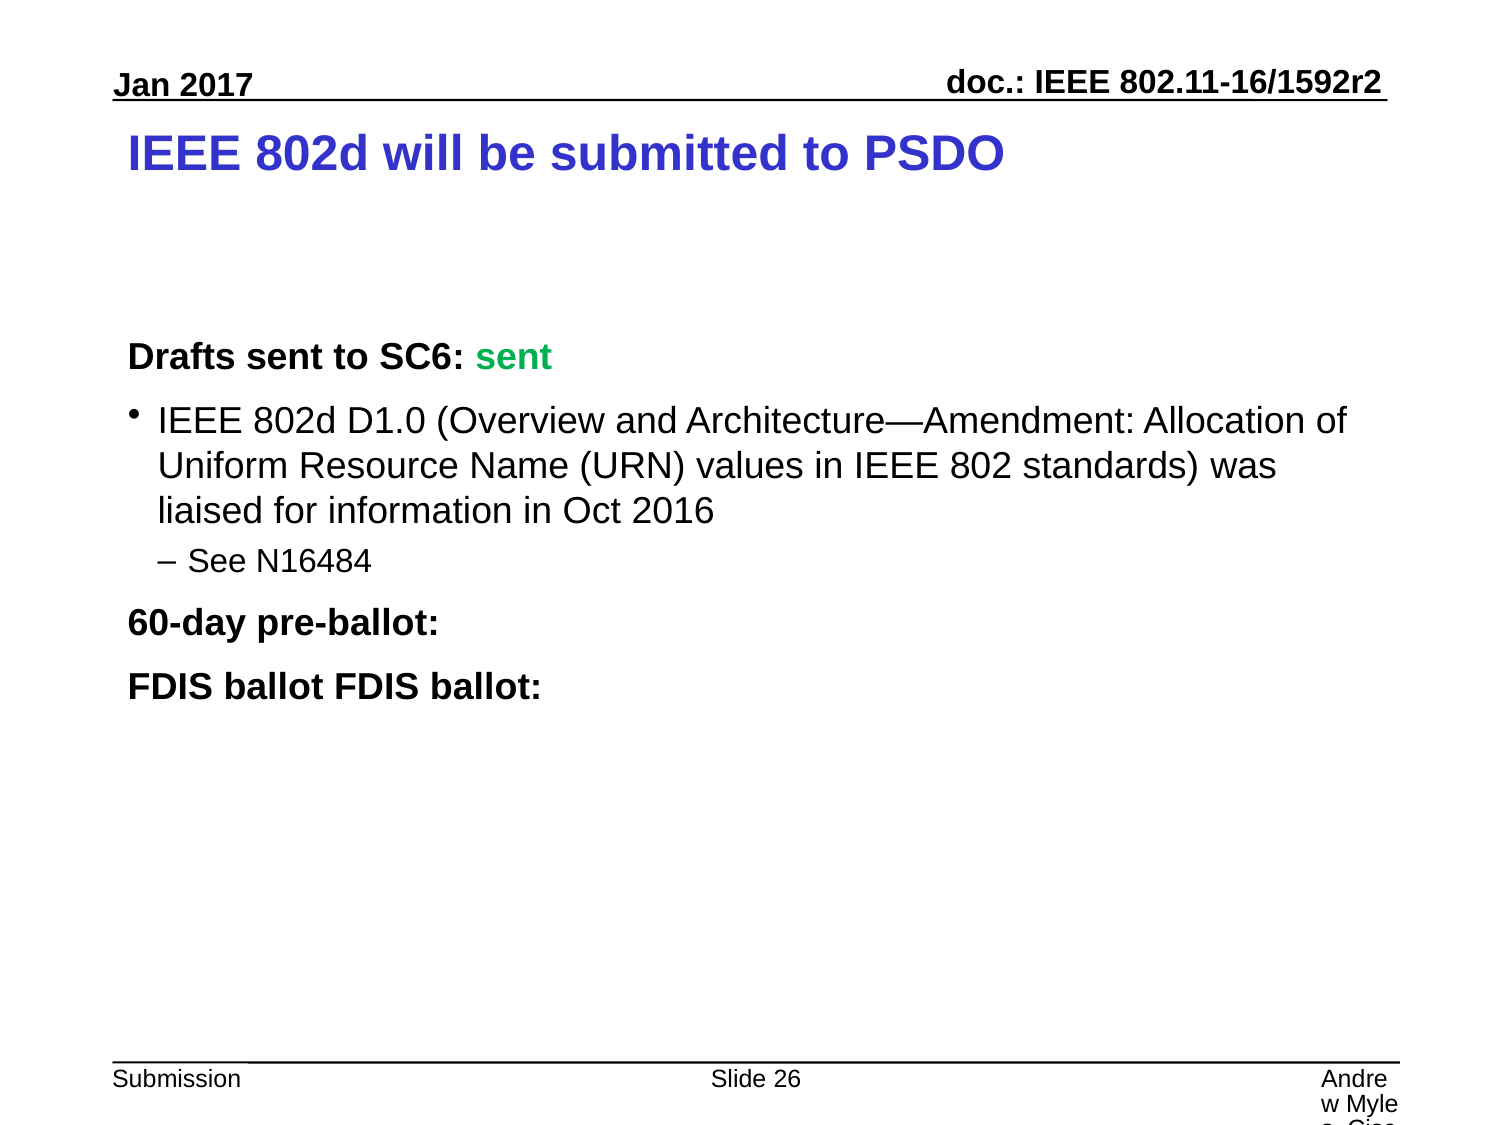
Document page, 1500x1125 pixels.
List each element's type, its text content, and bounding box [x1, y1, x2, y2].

footer Andrew Myles, Cisco [1320, 1061, 1402, 1093]
title IEEE 802d will be submitted to PSDO [112, 112, 1388, 288]
slide_number Slide 26 [709, 1061, 803, 1093]
list Drafts sent to SC6: sent IEEE 802d D1.0 (Overview and Architecture—Amendment: Allocation of Uniform Resource Name (URN) values in IEEE 802 standards) was liaised for information in Oct 2016 See N16484 60-day pre-ballot: FDIS ballot FDIS ballot: [112, 324, 1388, 1000]
